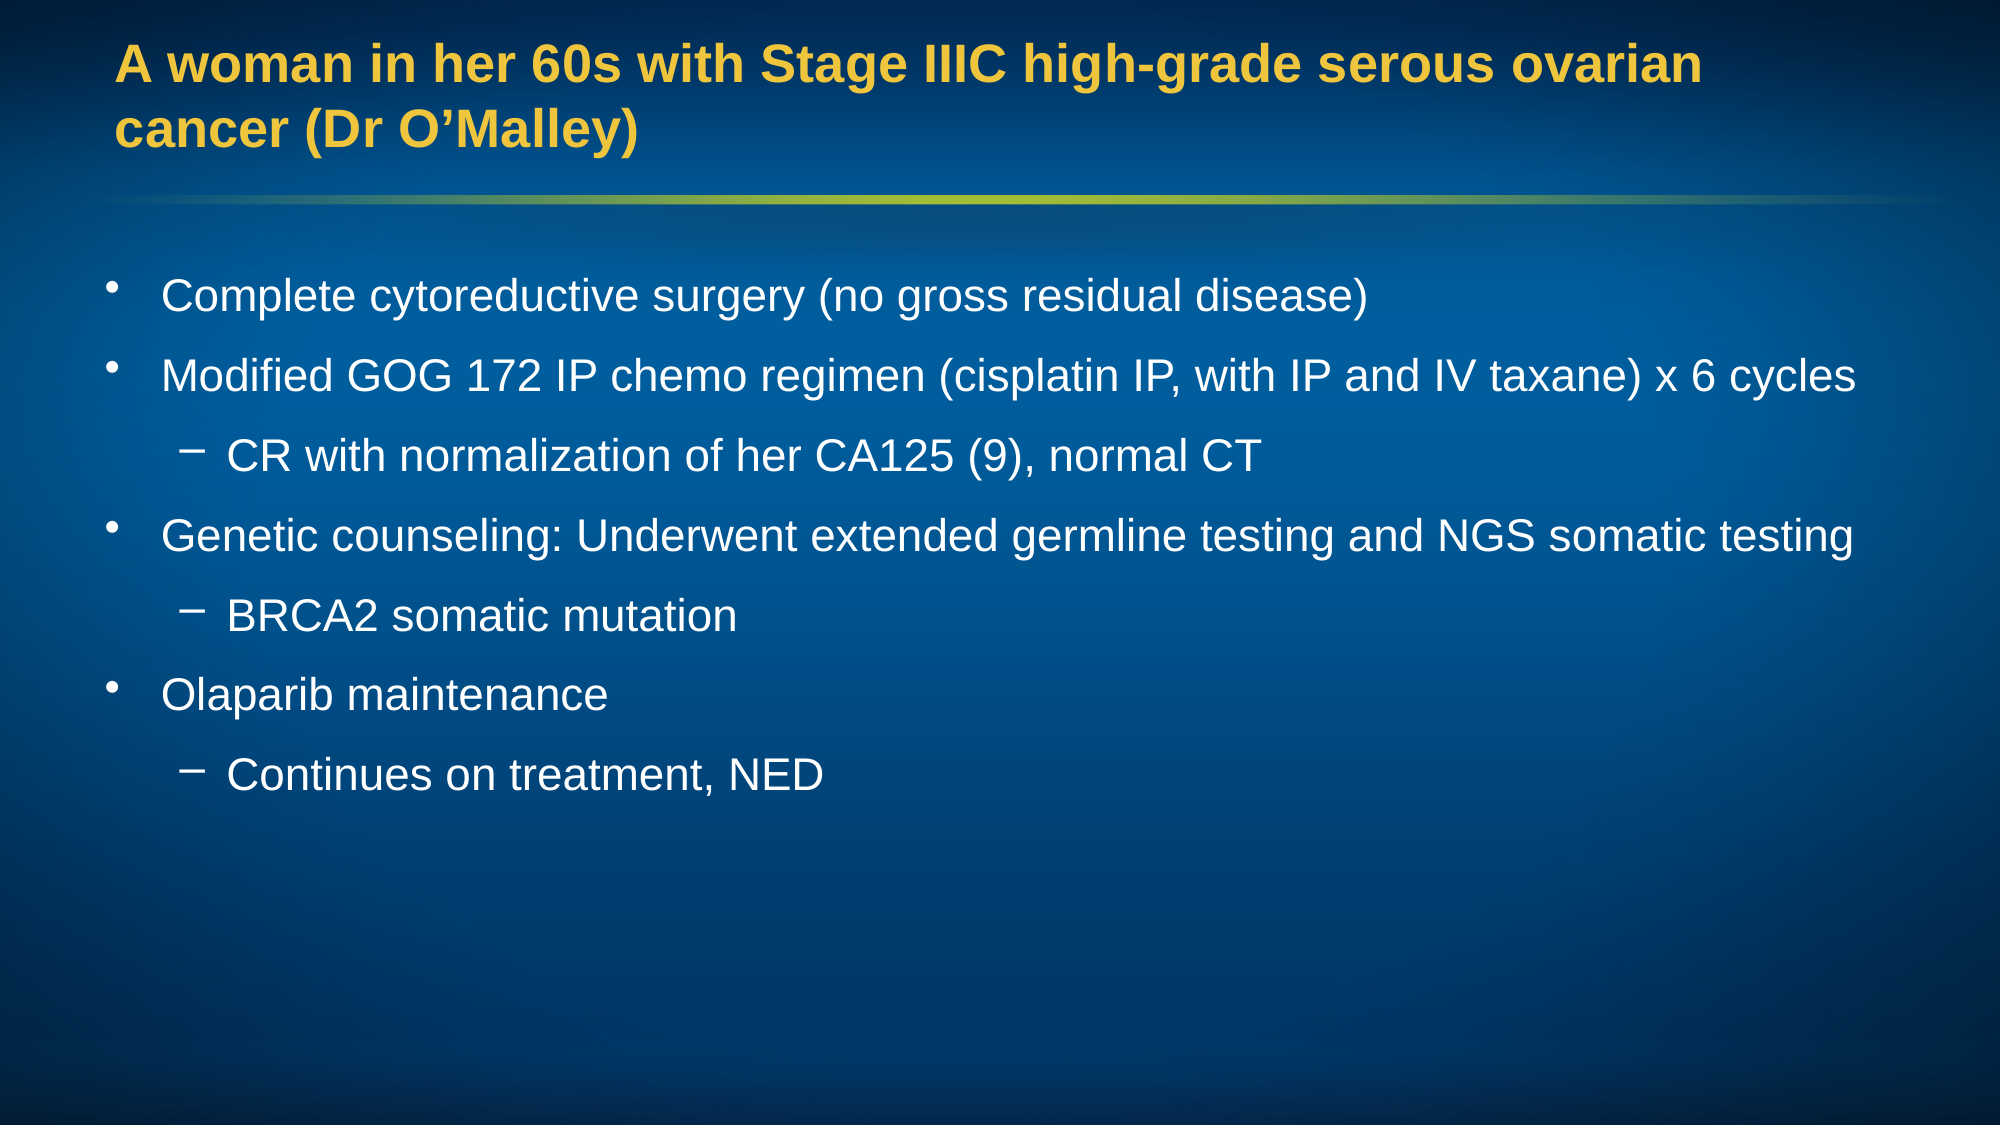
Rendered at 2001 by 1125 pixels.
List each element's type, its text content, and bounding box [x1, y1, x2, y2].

text_box Complete cytoreductive surgery (no gross residual disease) Modified GOG 172 IP chemo regimen (cisplatin IP, with IP and IV taxane) x 6 cycles CR with normalization of her CA125 (9), normal CT Genetic counseling: Underwent extended germline testing and NGS somatic testing BRCA2 somatic mutation Olaparib maintenance Continues on treatment, NED [89, 257, 1900, 971]
title A woman in her 60s with Stage IIIC high-grade serous ovarian cancer (Dr O’Malley) [99, 0, 1882, 188]
picture [0, 0, 2000, 1125]
